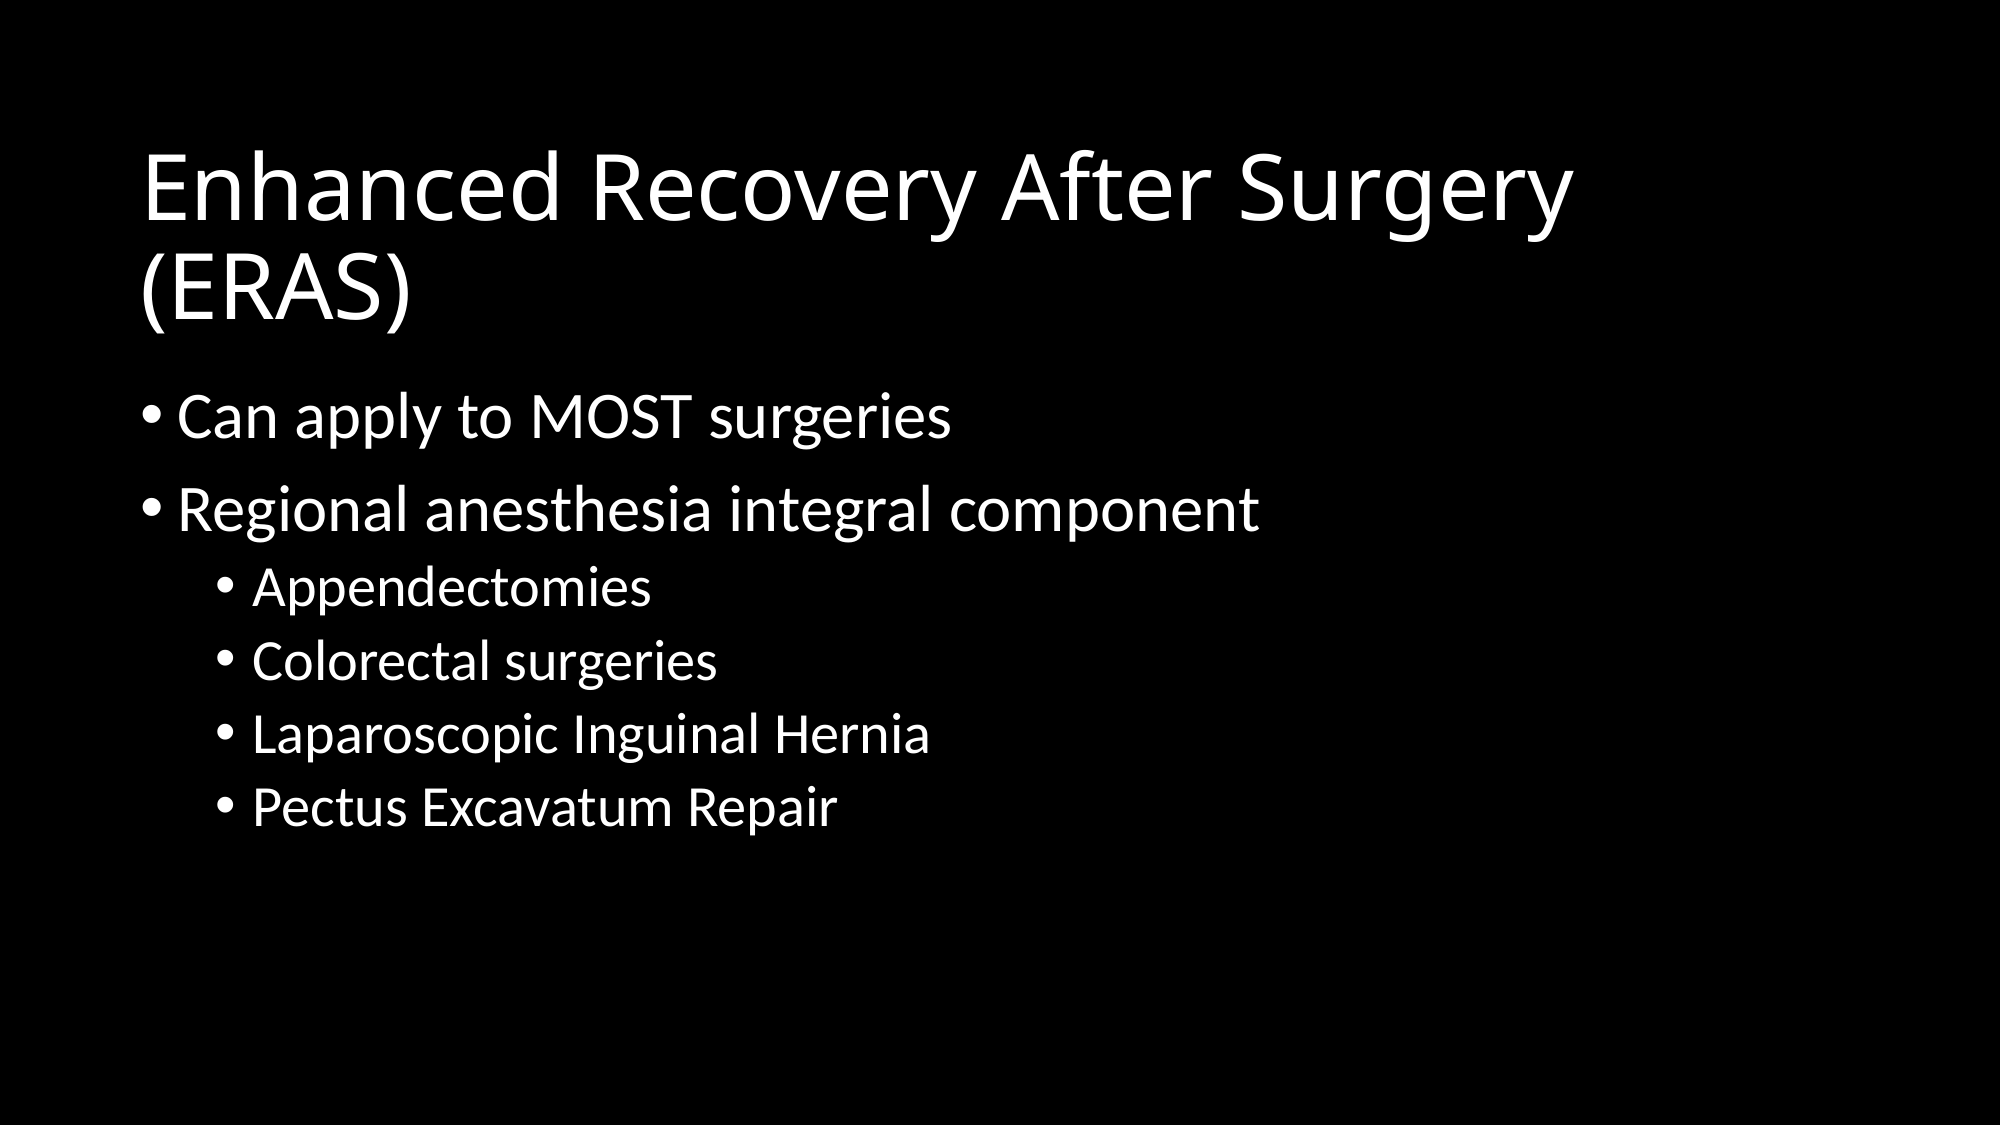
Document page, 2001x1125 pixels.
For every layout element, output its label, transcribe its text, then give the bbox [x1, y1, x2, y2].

title Enhanced Recovery After Surgery (ERAS) [125, 131, 1695, 350]
list Can apply to MOST surgeries Regional anesthesia integral component Appendectomies Colorectal surgeries Laparoscopic Inguinal Hernia Pectus Excavatum Repair [125, 373, 1580, 1098]
